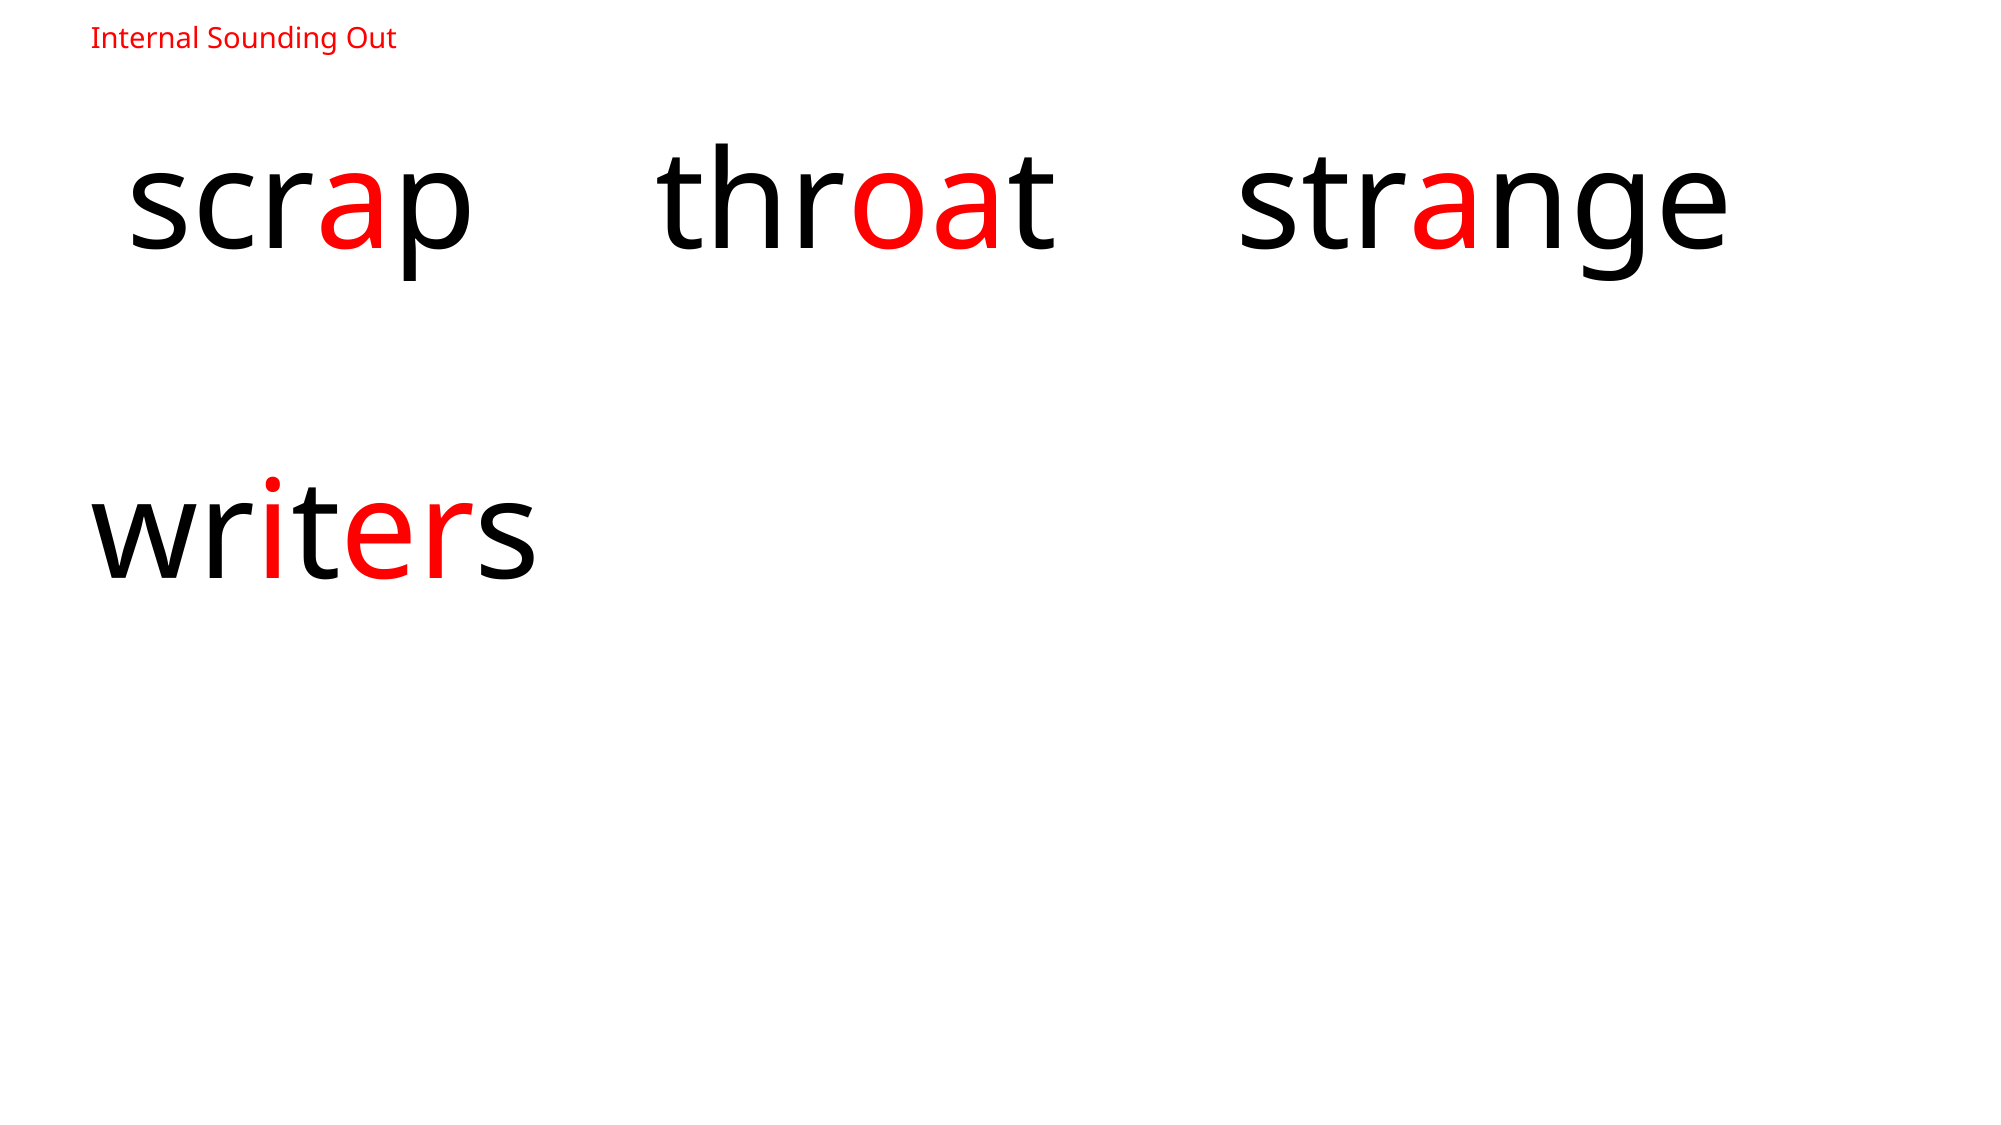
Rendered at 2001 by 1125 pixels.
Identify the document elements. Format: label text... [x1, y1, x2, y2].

text_box scrap throat strange writers [76, 103, 1967, 614]
text_box Internal Sounding Out [76, 11, 501, 62]
